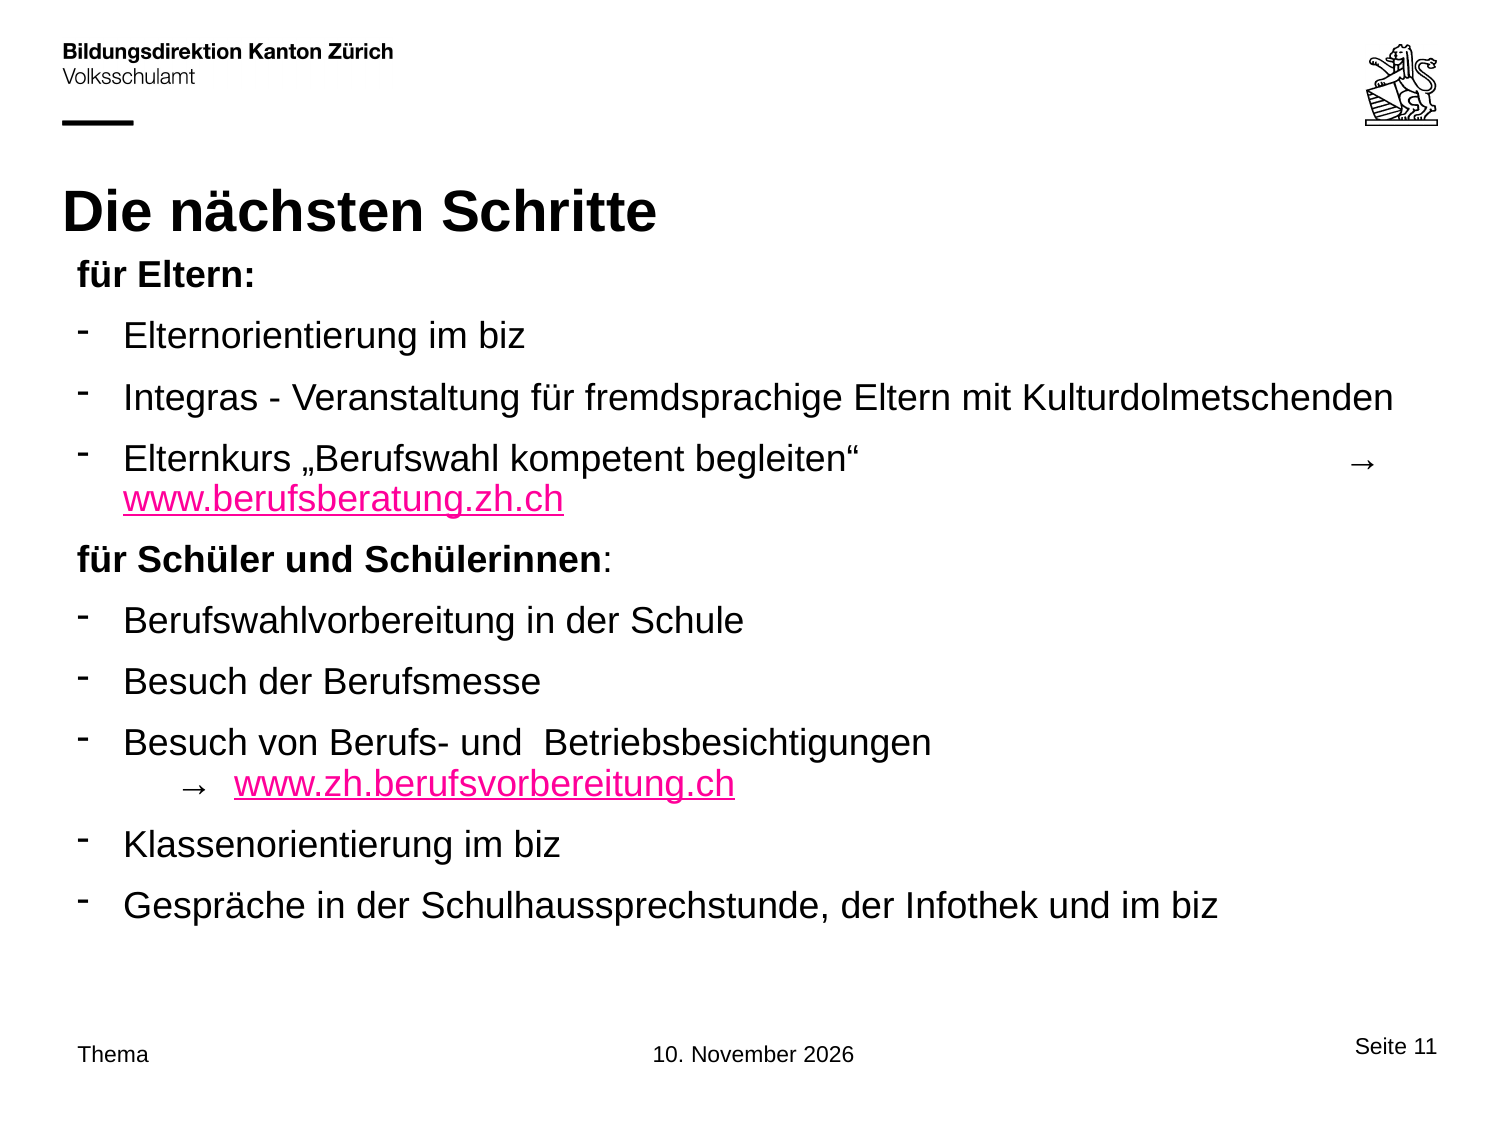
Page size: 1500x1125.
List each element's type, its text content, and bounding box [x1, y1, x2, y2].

title Die nächsten Schritte [62, 124, 1438, 244]
slide_number Seite 11 [1112, 1031, 1438, 1125]
picture [1365, 44, 1438, 124]
list für Eltern: Elternorientierung im biz Integras - Veranstaltung für fremdsprachige Eltern mit Kulturdolmetschenden Elternkurs „Berufswahl kompetent begleiten“ → www.berufsberatung.zh.ch für Schüler und Schülerinnen: Berufswahlvorbereitung in der Schule Besuch der Berufsmesse Besuch von Berufs- und Betriebsbesichtigungen → www.zh.berufsvorbereitung.ch Klassenorientierung im biz Gespräche in der Schulhaussprechstunde, der Infothek und im biz [76, 255, 1424, 1000]
picture [62, 37, 393, 89]
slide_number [637, 1032, 951, 1108]
footer Thema [62, 1032, 538, 1108]
